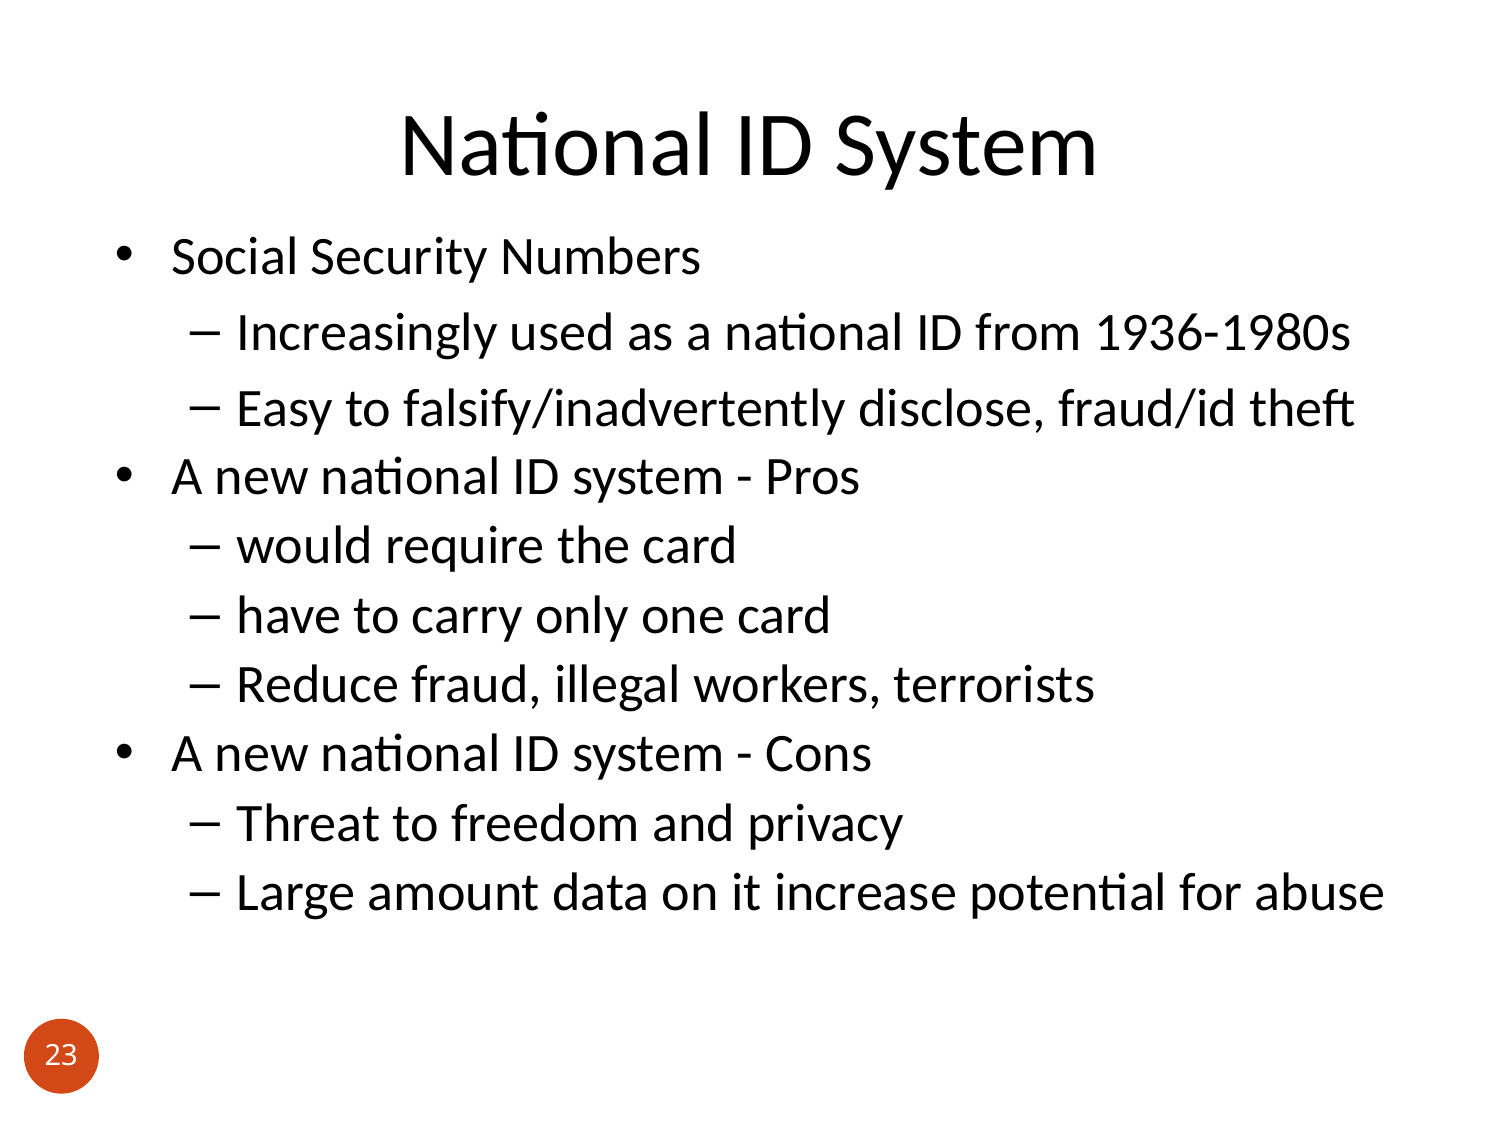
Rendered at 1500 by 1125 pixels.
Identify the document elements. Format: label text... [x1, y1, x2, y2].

list Social Security Numbers Increasingly used as a national ID from 1936-1980s Easy to falsify/inadvertently disclose, fraud/id theft A new national ID system - Pros would require the card have to carry only one card Reduce fraud, illegal workers, terrorists A new national ID system - Cons Threat to freedom and privacy Large amount data on it increase potential for abuse [99, 212, 1413, 938]
title National ID System [75, 45, 1425, 233]
text_box 23 [23, 1018, 99, 1094]
